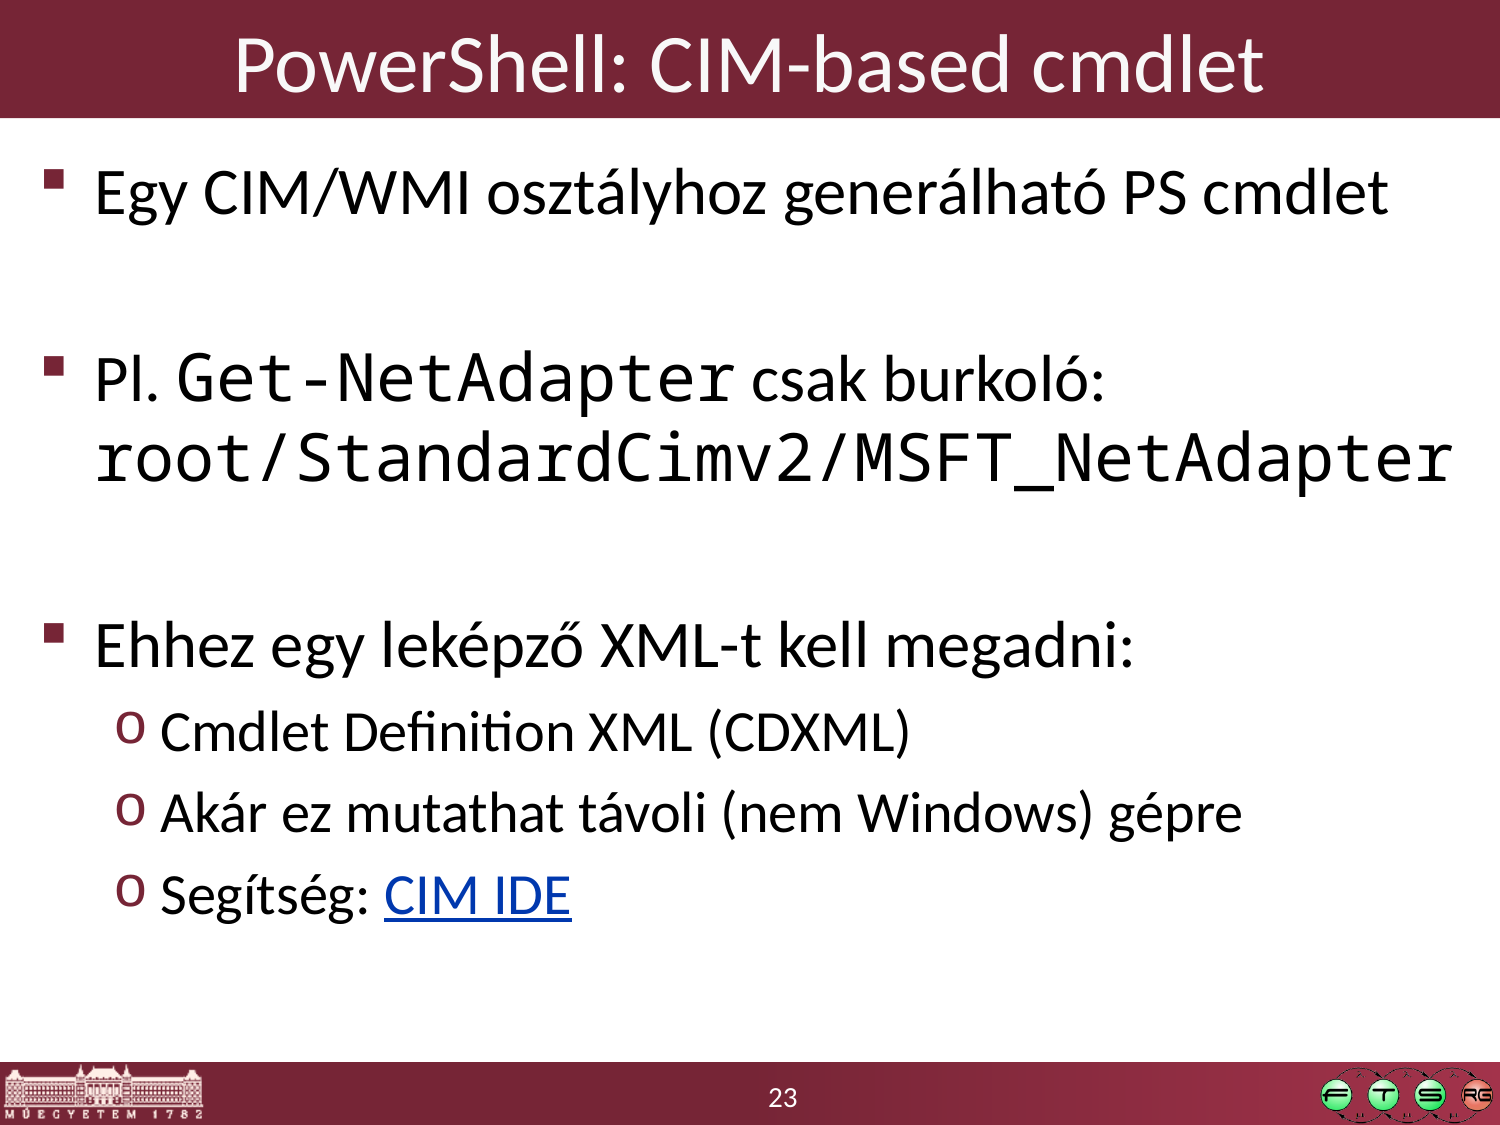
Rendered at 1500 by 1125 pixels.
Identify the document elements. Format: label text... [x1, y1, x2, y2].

picture [0, 1063, 209, 1123]
list Egy CIM/WMI osztályhoz generálható PS cmdlet Pl. Get-NetAdapter csak burkoló: root/StandardCimv2/MSFT_NetAdapter Ehhez egy leképző XML-t kell megadni: Cmdlet Definition XML (CDXML) Akár ez mutathat távoli (nem Windows) gépre Segítség: CIM IDE [23, 140, 1477, 1048]
title PowerShell: CIM-based cmdlet [0, 0, 1500, 119]
picture [1318, 1065, 1494, 1125]
